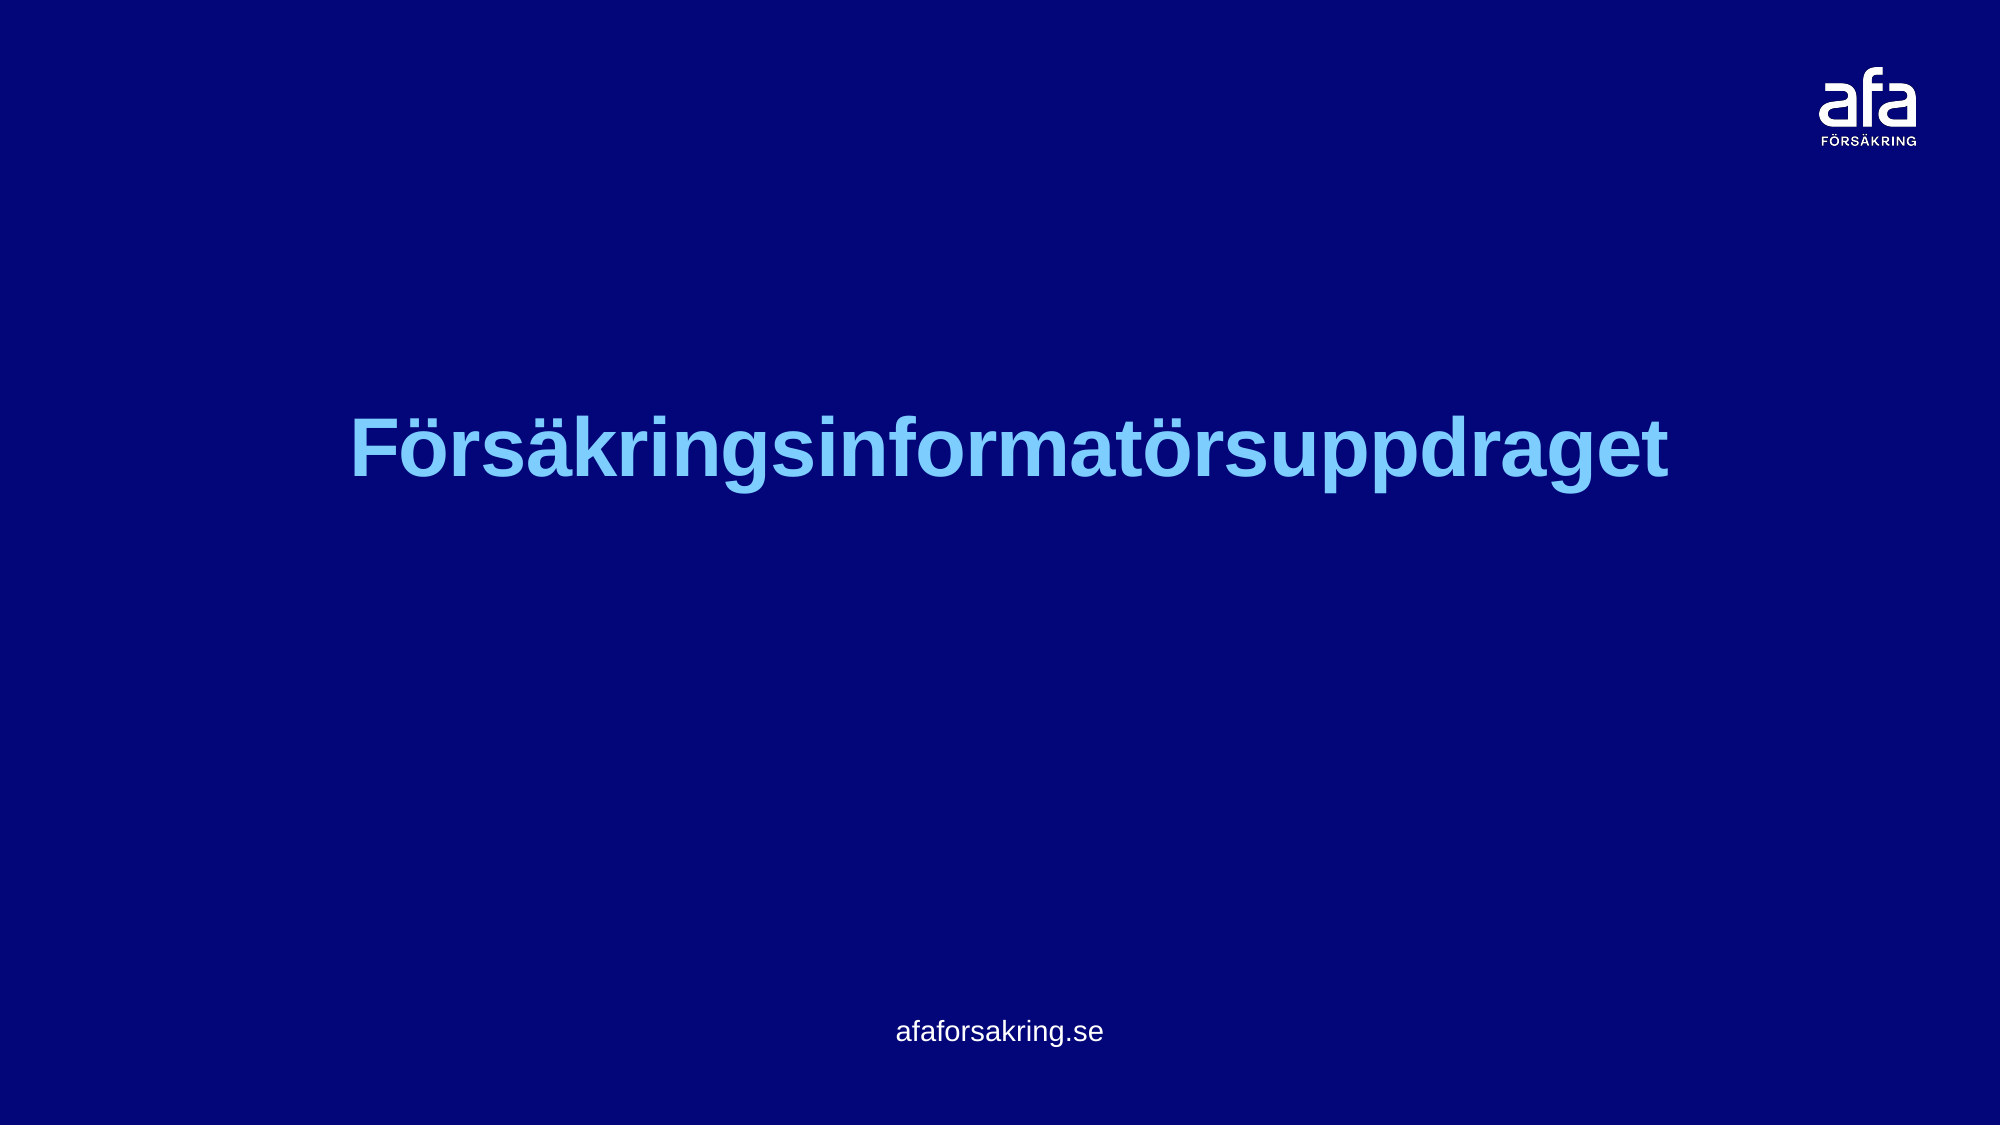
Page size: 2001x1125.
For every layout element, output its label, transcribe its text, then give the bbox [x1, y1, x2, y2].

title Försäkringsinformatörsuppdraget [125, 290, 1916, 493]
picture [1819, 67, 1916, 146]
